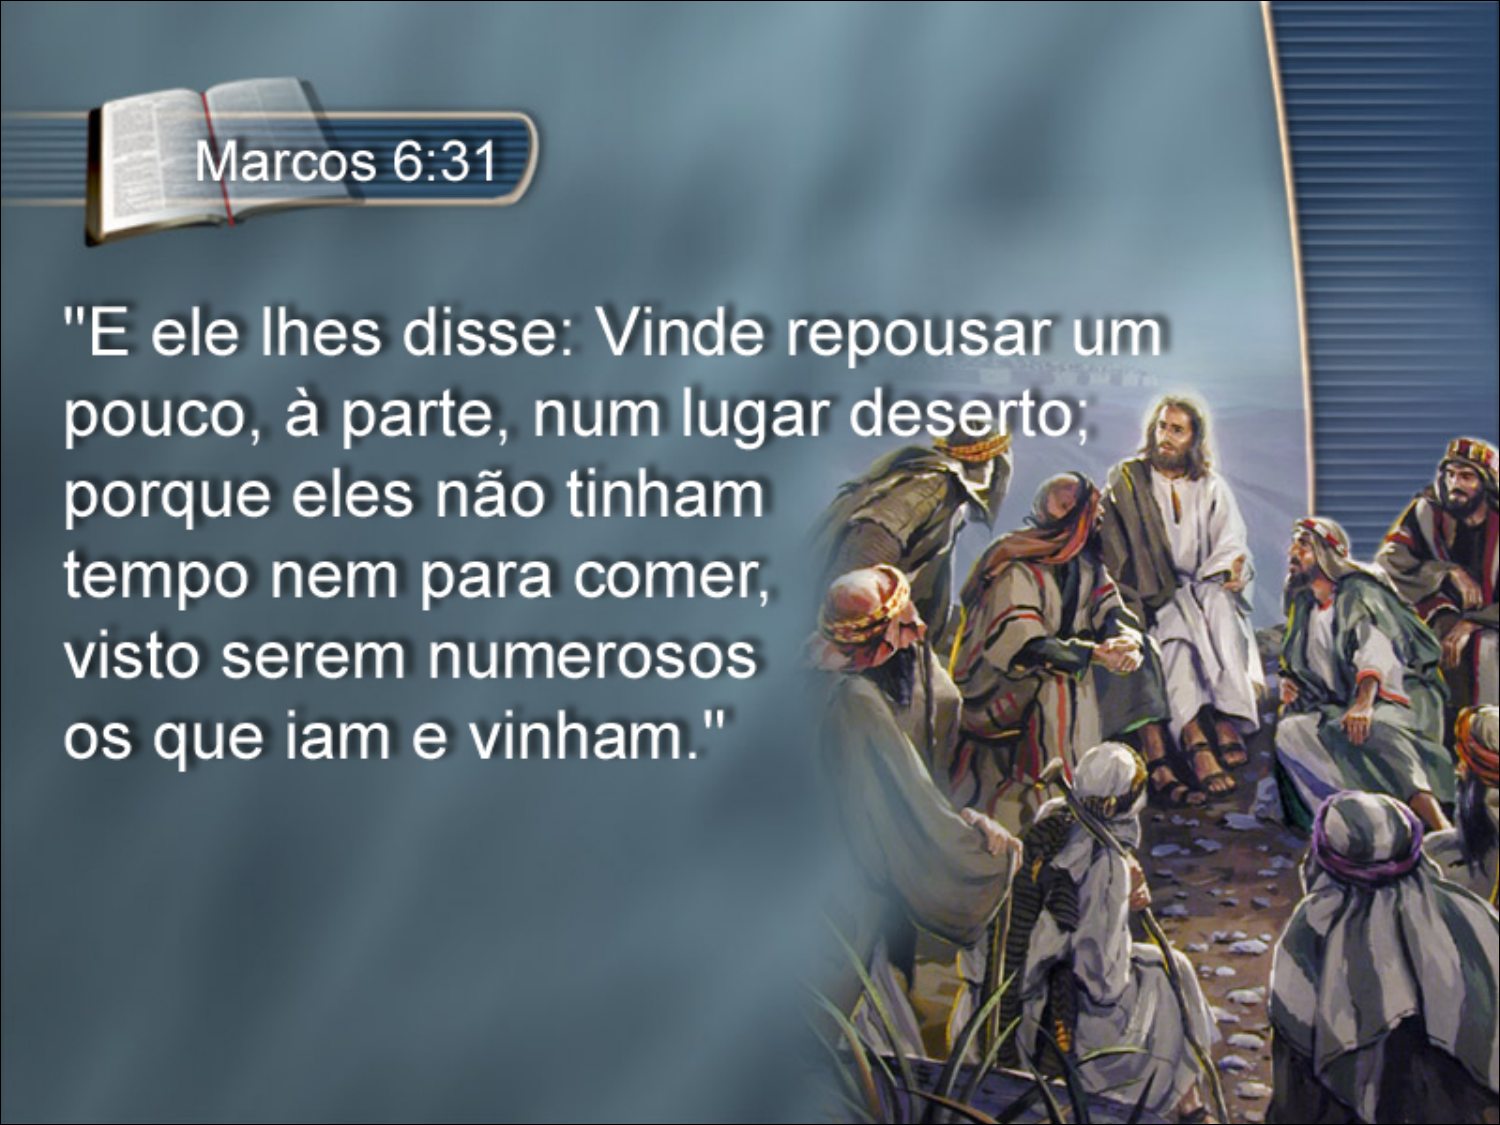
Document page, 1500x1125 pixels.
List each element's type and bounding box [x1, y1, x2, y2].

text_box [0, 0, 1500, 1125]
